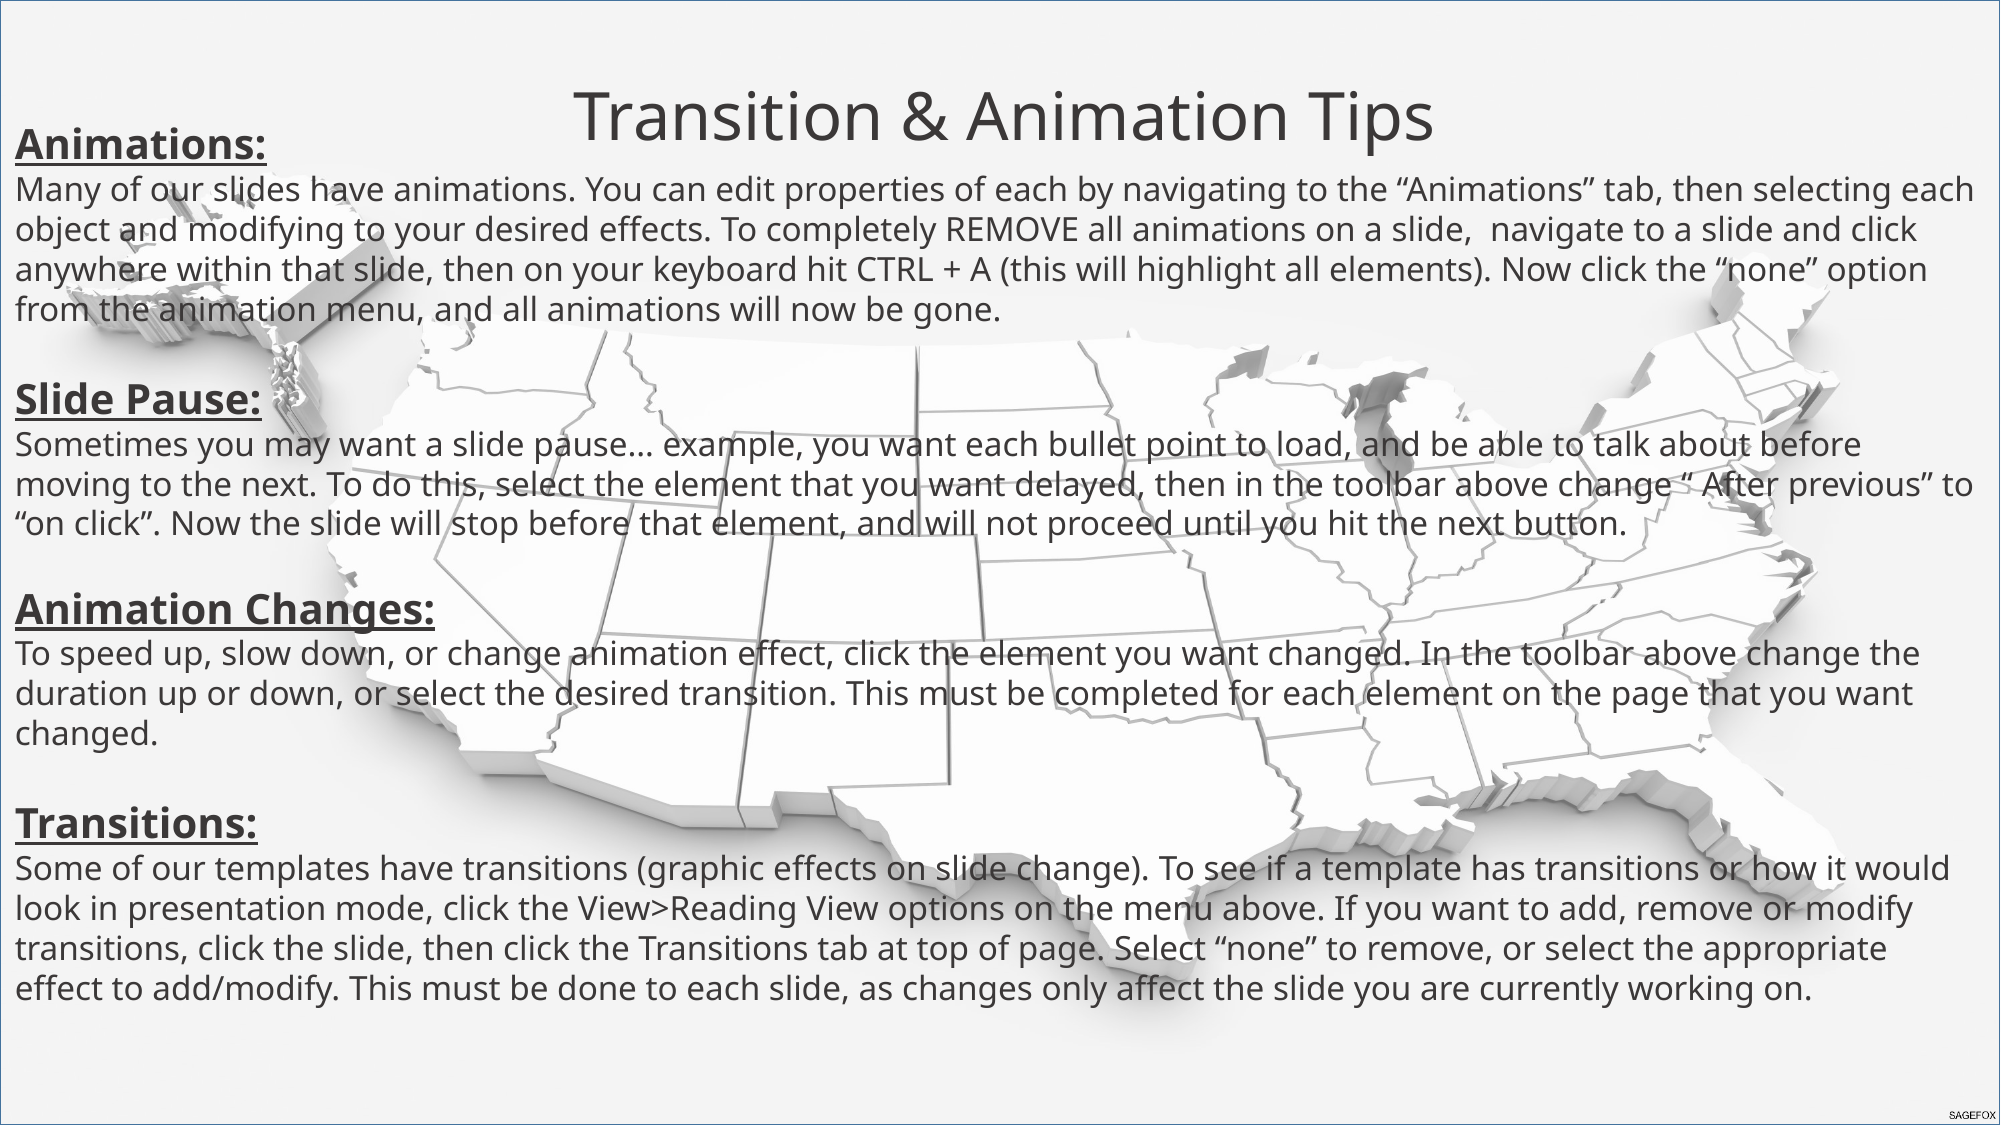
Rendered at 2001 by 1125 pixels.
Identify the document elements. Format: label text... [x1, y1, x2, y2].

text_box Animations: Many of our slides have animations. You can edit properties of each by navigating to the “Animations” tab, then selecting each object and modifying to your desired effects. To completely REMOVE all animations on a slide, navigate to a slide and click anywhere within that slide, then on your keyboard hit CTRL + A (this will highlight all elements). Now click the “none” option from the animation menu, and all animations will now be gone. Slide Pause: Sometimes you may want a slide pause… example, you want each bullet point to load, and be able to talk about before moving to the next. To do this, select the element that you want delayed, then in the toolbar above change “ After previous” to “on click”. Now the slide will stop before that element, and will not proceed until you hit the next button. Animation Changes: To speed up, slow down, or change animation effect, click the element you want changed. In the toolbar above change the duration up or down, or select the desired transition. This must be completed for each element on the page that you want changed. Transitions: Some of our templates have transitions (graphic effects on slide change). To see if a template has transitions or how it would look in presentation mode, click the View>Reading View options on the menu above. If you want to add, remove or modify transitions, click the slide, then click the Transitions tab at top of page. Select “none” to remove, or select the appropriate effect to add/modify. This must be done to each slide, as changes only affect the slide you are currently working on. [0, 0, 2000, 1125]
title Transition & Animation Tips [477, 59, 1532, 177]
